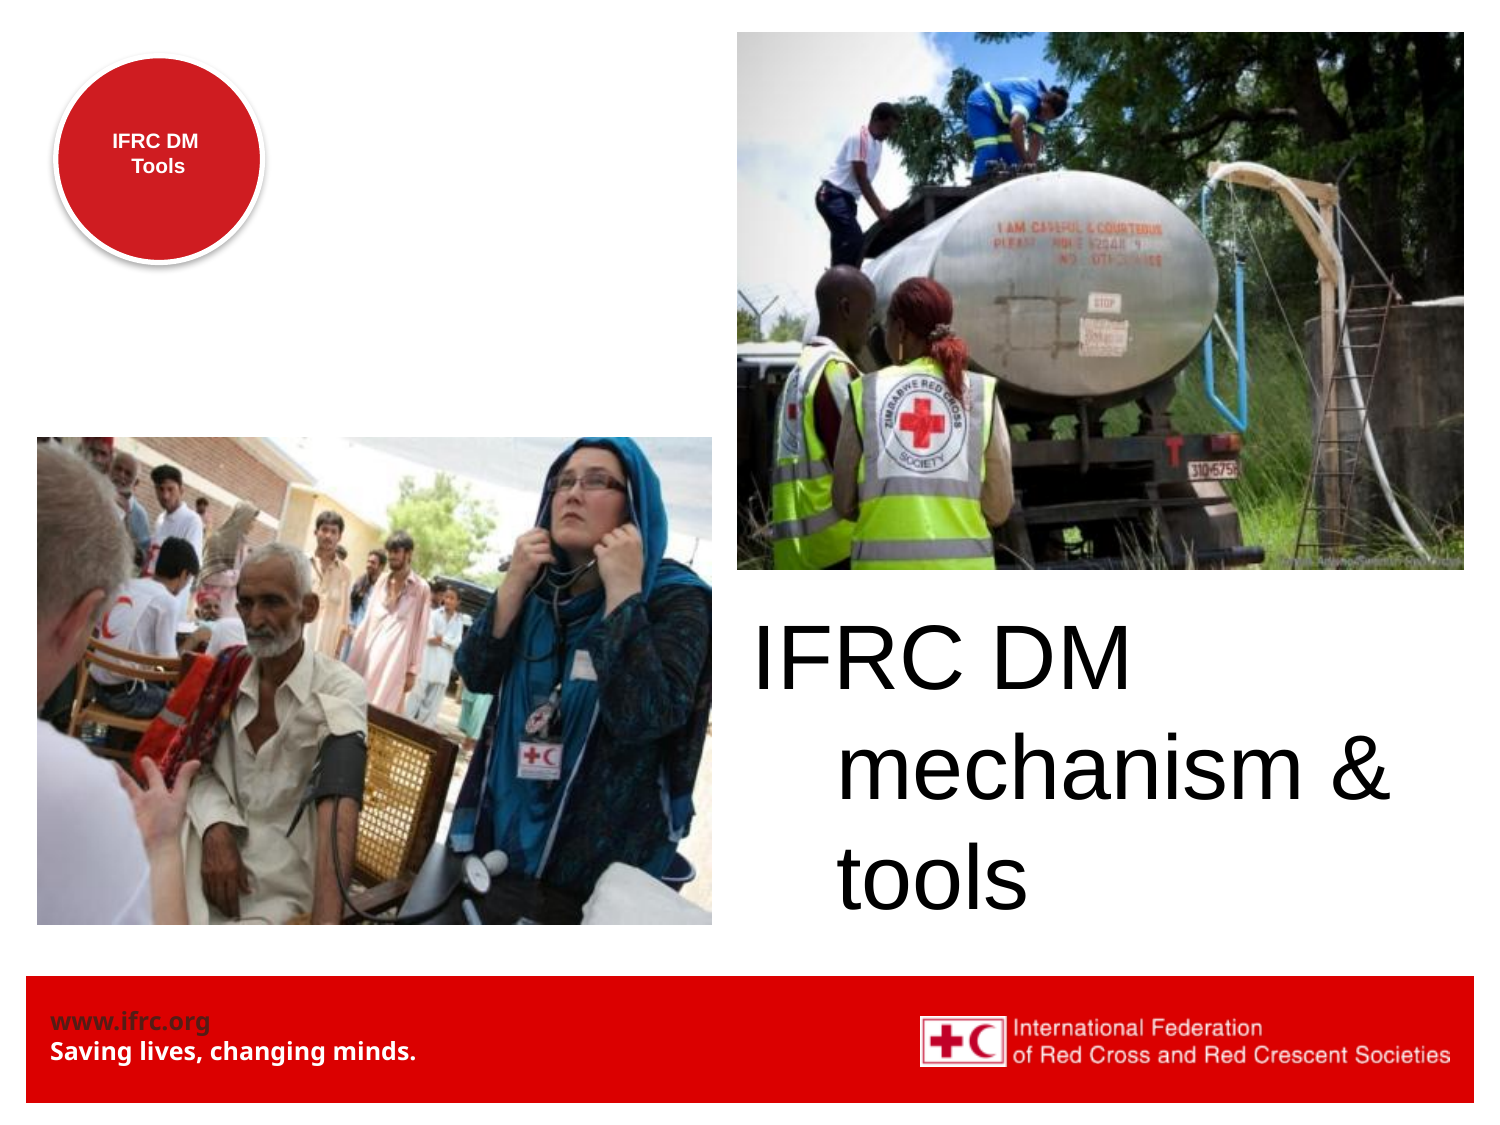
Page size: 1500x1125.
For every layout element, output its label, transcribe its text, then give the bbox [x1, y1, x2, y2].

picture [920, 1016, 1450, 1067]
picture [37, 437, 713, 926]
text_box IFRC DM mechanism & tools [737, 590, 1460, 935]
picture [737, 32, 1464, 570]
